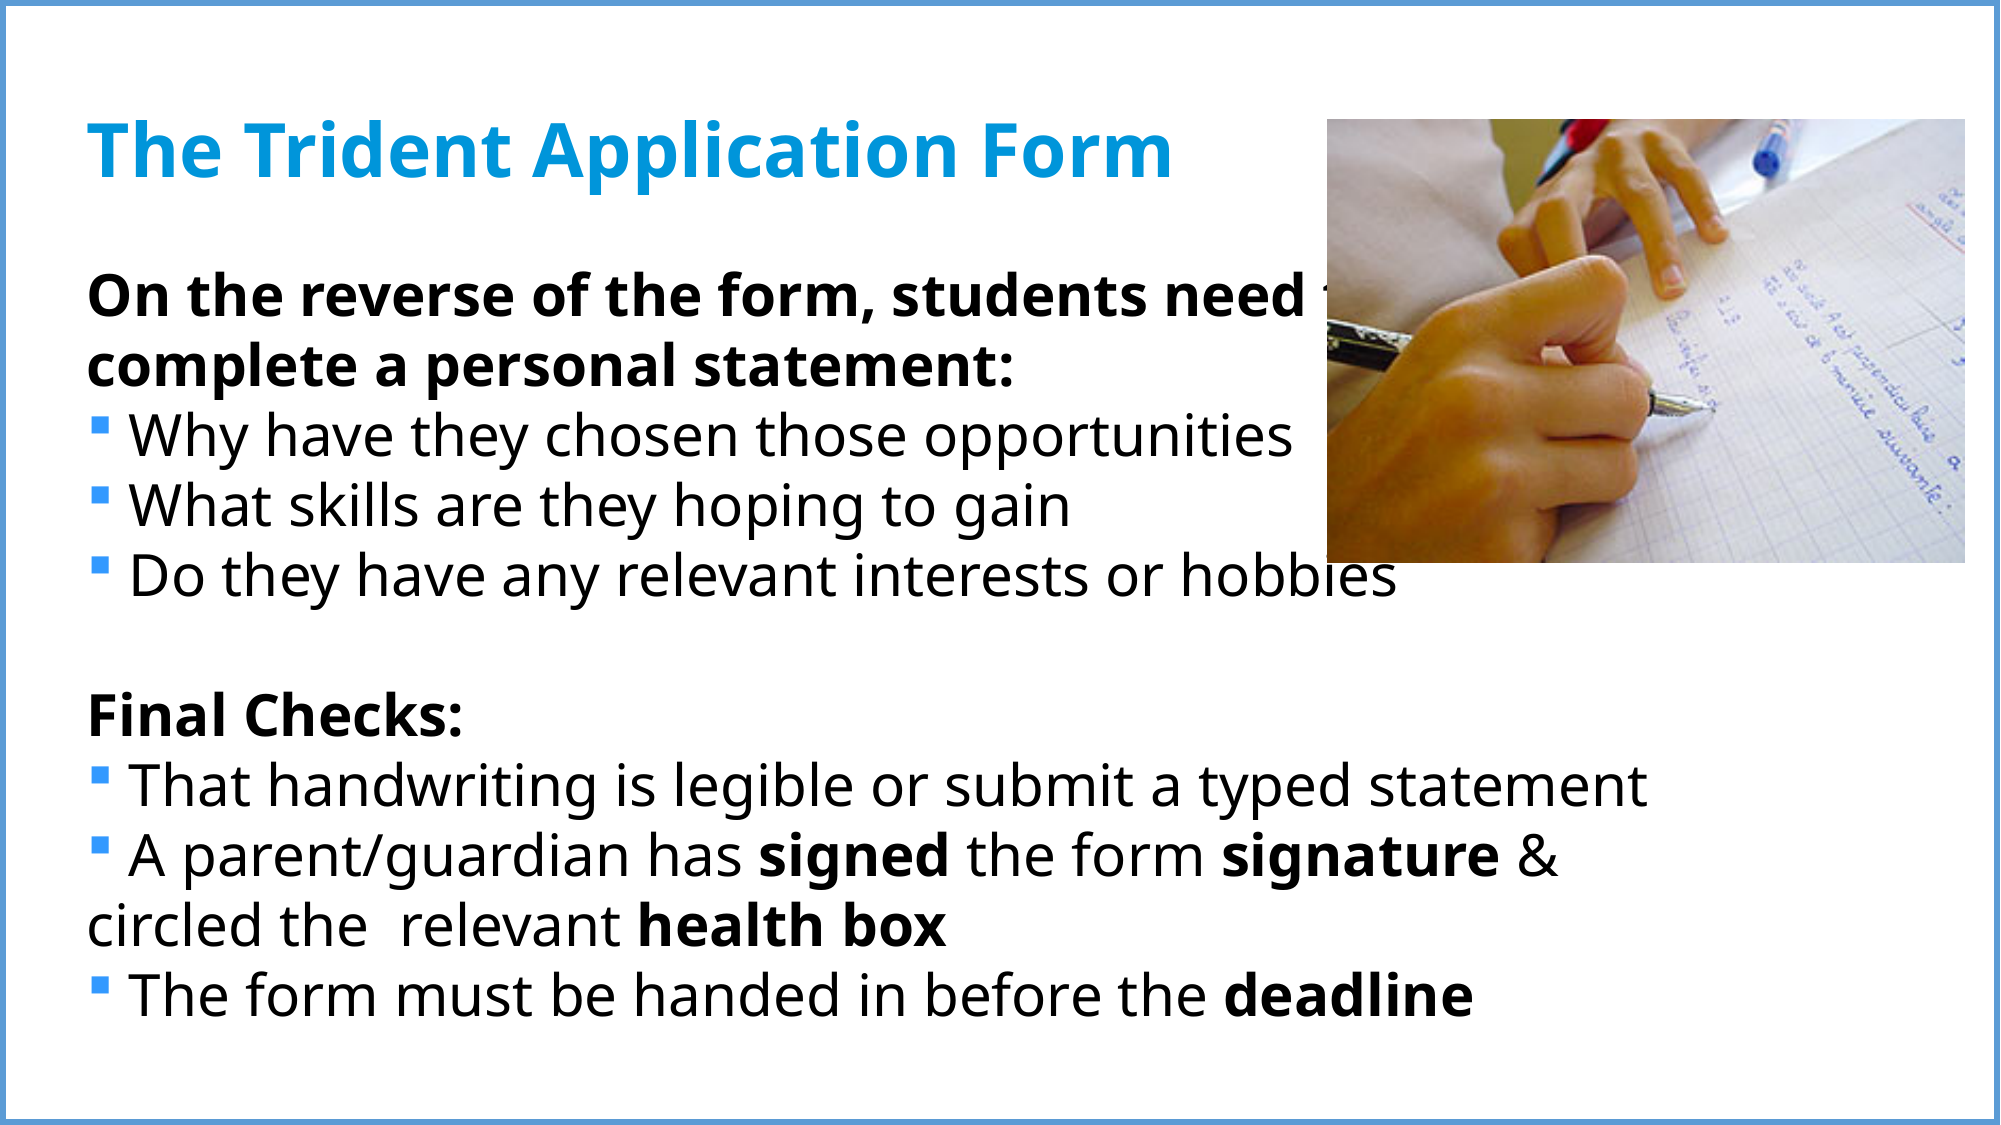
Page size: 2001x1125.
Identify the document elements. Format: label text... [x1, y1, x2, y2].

picture [1327, 119, 1965, 563]
text_box [0, 0, 2000, 1125]
text_box The Trident Application Form [72, 95, 1290, 201]
text_box On the reverse of the form, students need to complete a personal statement: Why have they chosen those opportunities What skills are they hoping to gain Do they have any relevant interests or hobbies Final Checks: That handwriting is legible or submit a typed statement A parent/guardian has signed the form signature & circled the relevant health box The form must be handed in before the deadline [72, 250, 1754, 1036]
